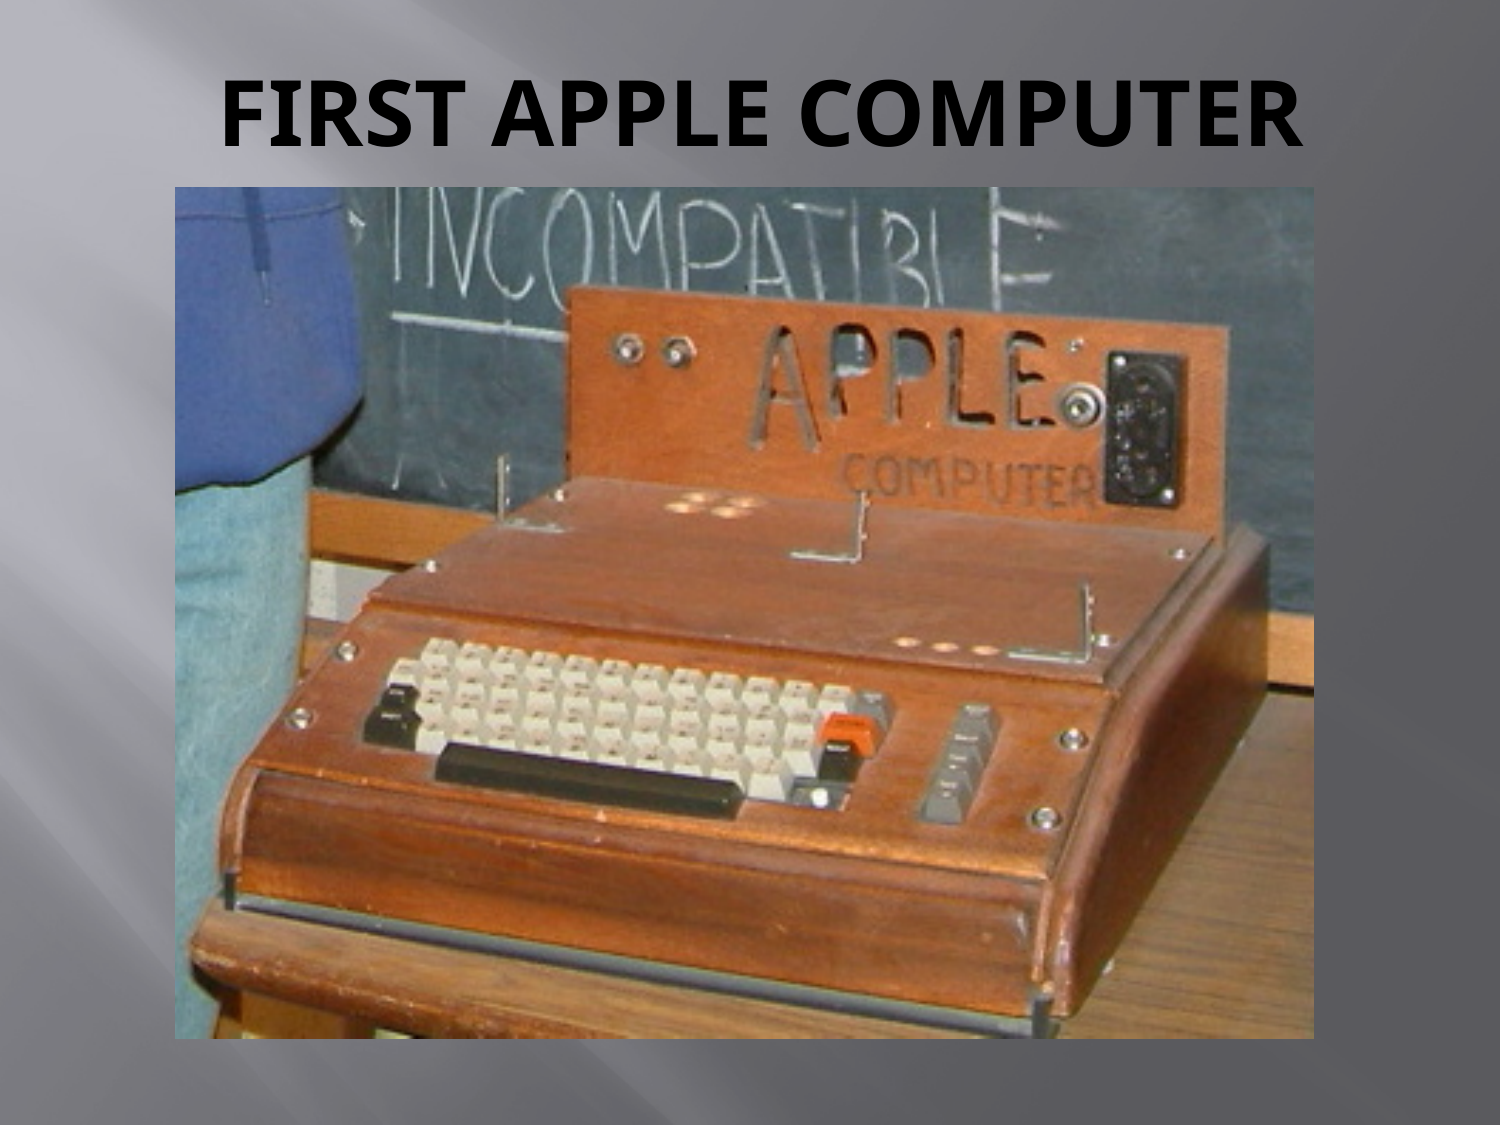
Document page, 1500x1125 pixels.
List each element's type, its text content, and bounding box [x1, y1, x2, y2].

picture [175, 187, 1315, 1040]
list FIRST APPLE COMPUTER [75, 46, 1425, 1035]
